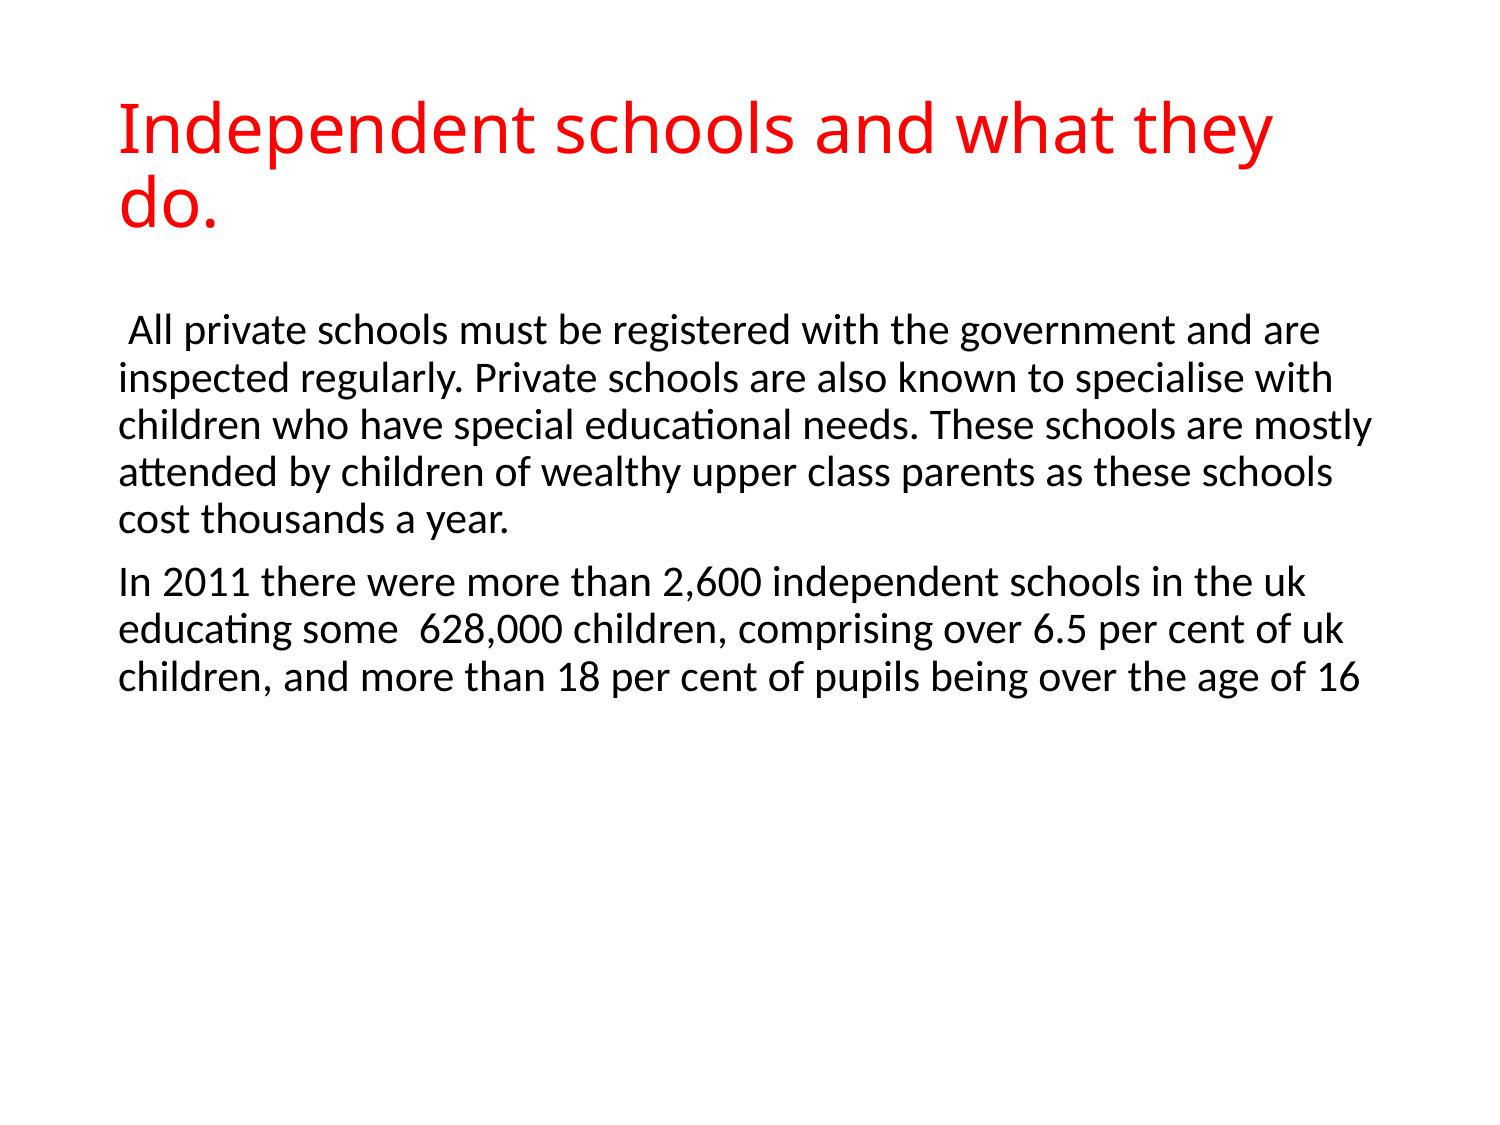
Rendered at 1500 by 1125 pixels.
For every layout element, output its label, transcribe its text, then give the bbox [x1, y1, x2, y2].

title Independent schools and what they do. [103, 59, 1397, 278]
list All private schools must be registered with the government and are inspected regularly. Private schools are also known to specialise with children who have special educational needs. These schools are mostly attended by children of wealthy upper class parents as these schools cost thousands a year. In 2011 there were more than 2,600 independent schools in the uk educating some 628,000 children, comprising over 6.5 per cent of uk children, and more than 18 per cent of pupils being over the age of 16 [103, 299, 1397, 1014]
